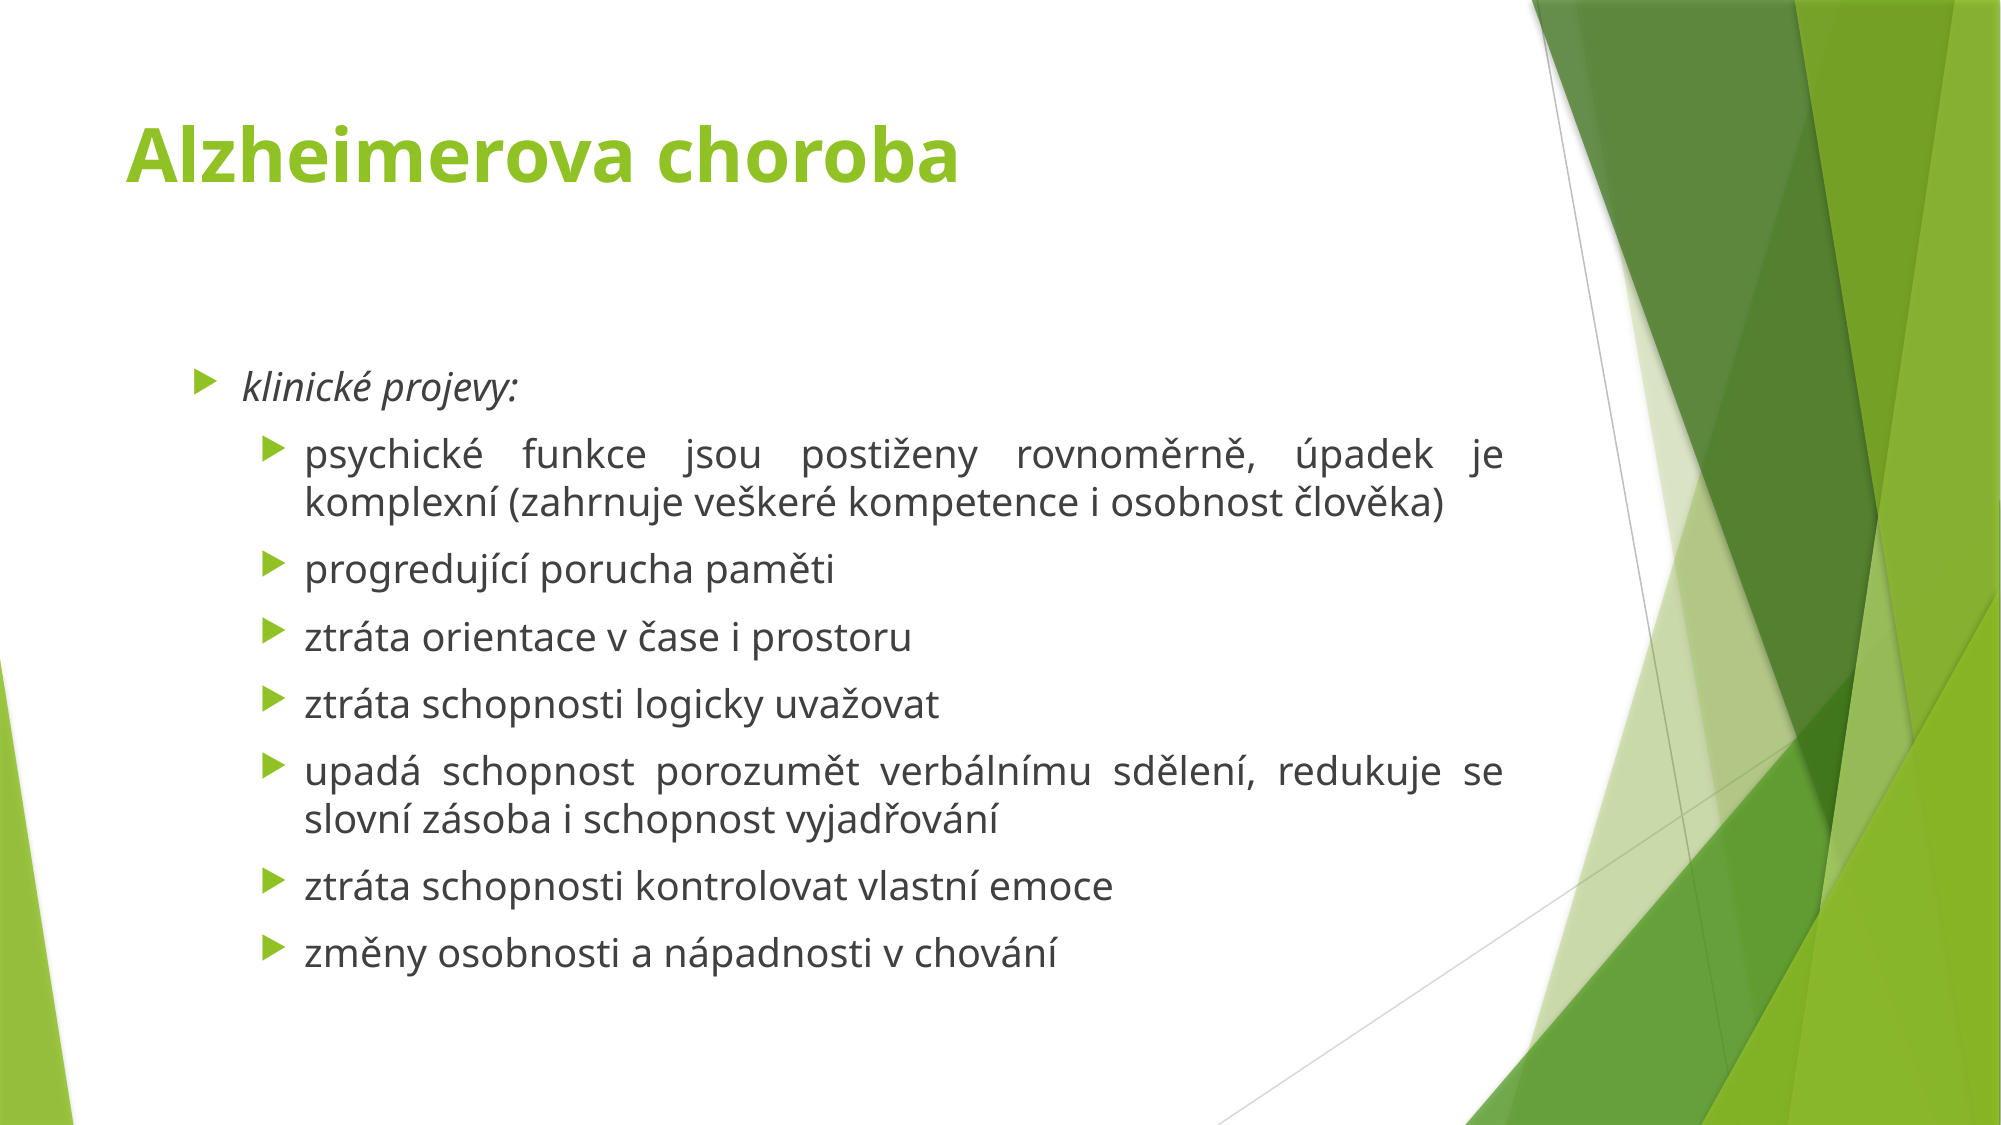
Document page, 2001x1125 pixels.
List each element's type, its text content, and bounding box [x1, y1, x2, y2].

list klinické projevy: psychické funkce jsou postiženy rovnoměrně, úpadek je komplexní (zahrnuje veškeré kompetence i osobnost člověka) progredující porucha paměti ztráta orientace v čase i prostoru ztráta schopnosti logicky uvažovat upadá schopnost porozumět verbálnímu sdělení, redukuje se slovní zásoba i schopnost vyjadřování ztráta schopnosti kontrolovat vlastní emoce změny osobnosti a nápadnosti v chování [111, 354, 1522, 992]
title Alzheimerova choroba [111, 99, 1522, 317]
